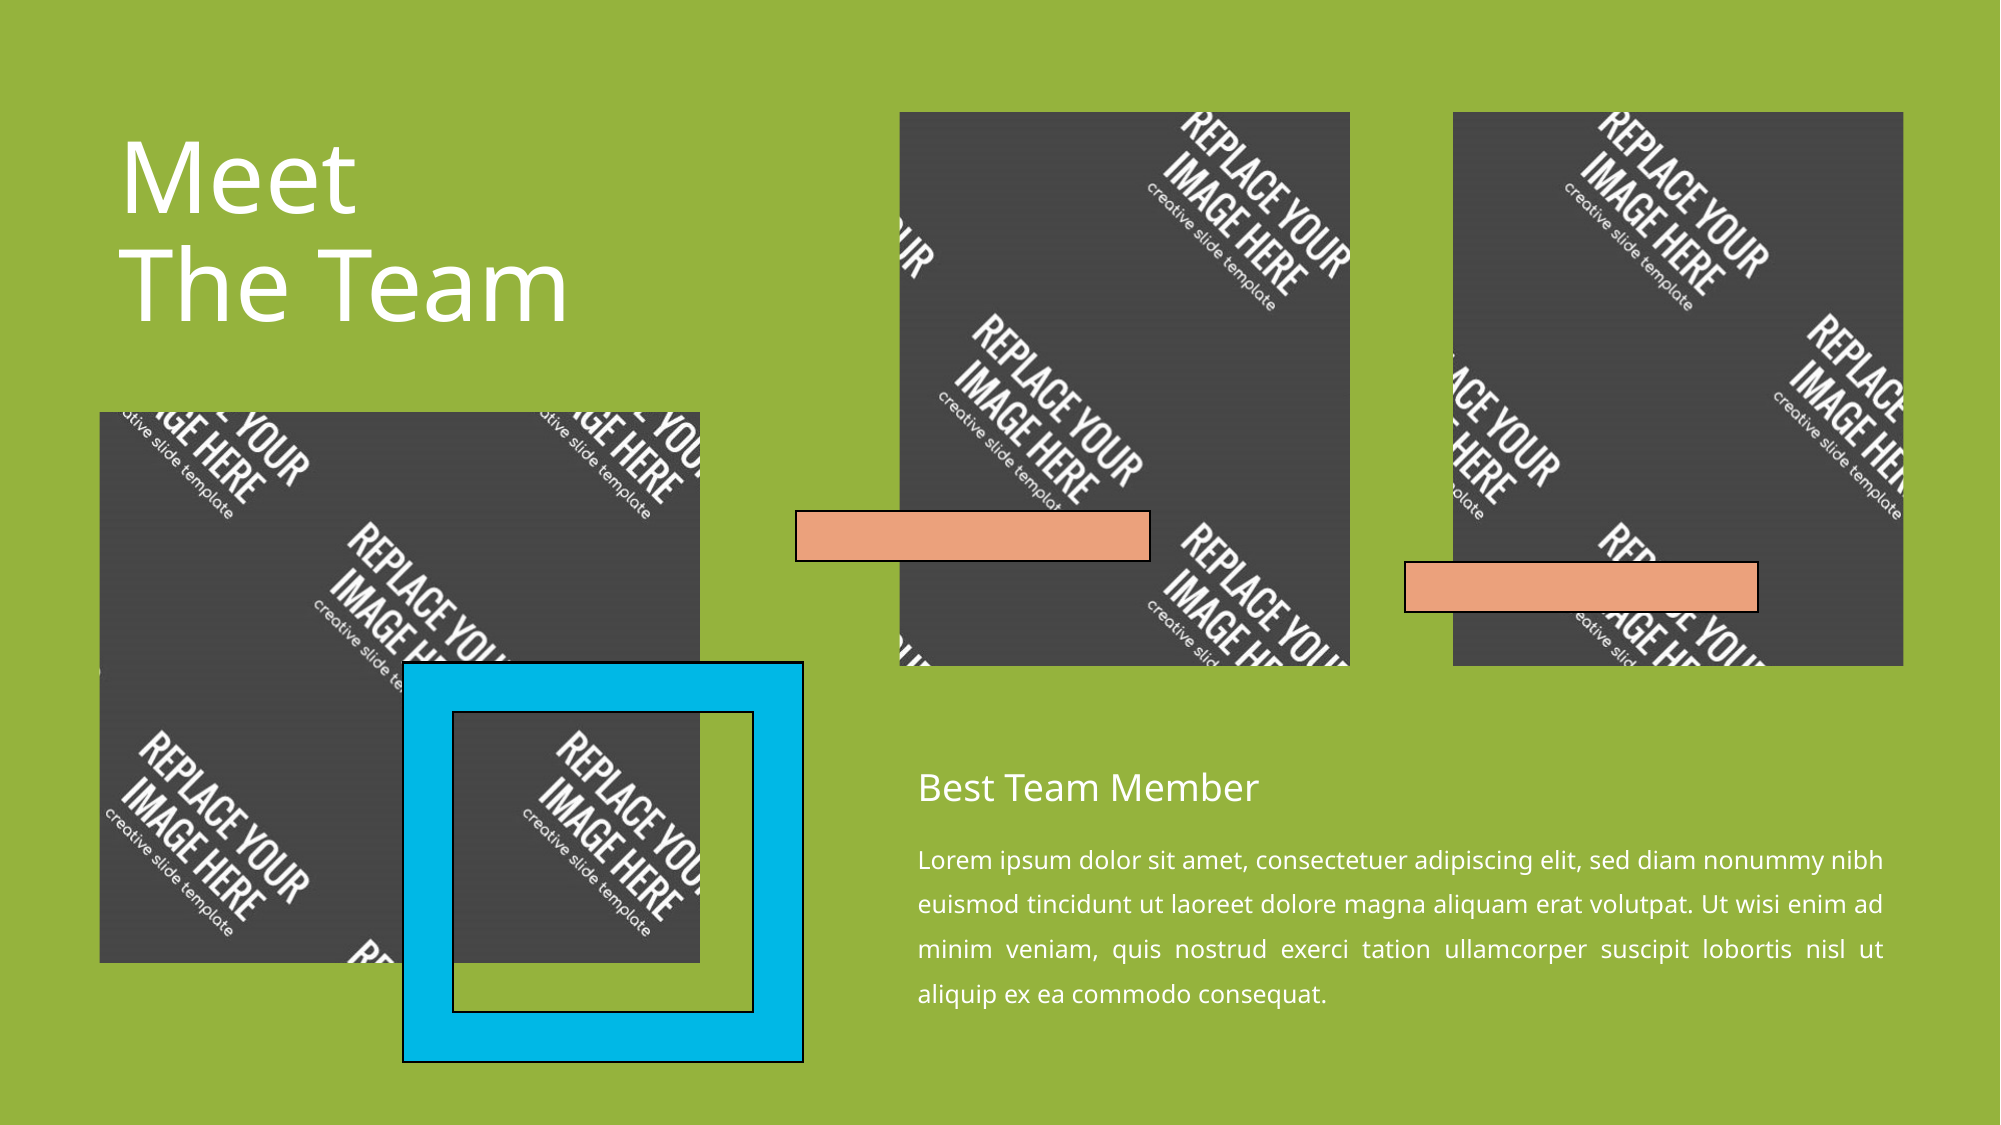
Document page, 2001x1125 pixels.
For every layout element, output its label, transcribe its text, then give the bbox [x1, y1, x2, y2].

text_box [1404, 561, 1453, 613]
title Meet The Team [103, 104, 1829, 366]
picture [99, 412, 700, 963]
picture [899, 112, 1350, 666]
text_box Best Team Member [903, 756, 1491, 817]
picture [1453, 112, 1904, 666]
picture [453, 712, 700, 963]
text_box [402, 661, 804, 1063]
text_box Lorem ipsum dolor sit amet, consectetuer adipiscing elit, sed diam nonummy nibh euismod tincidunt ut laoreet dolore magna aliquam erat volutpat. Ut wisi enim ad minim veniam, quis nostrud exerci tation ullamcorper suscipit lobortis nisl ut aliquip ex ea commodo consequat. [903, 821, 1901, 1017]
text_box [795, 510, 899, 562]
